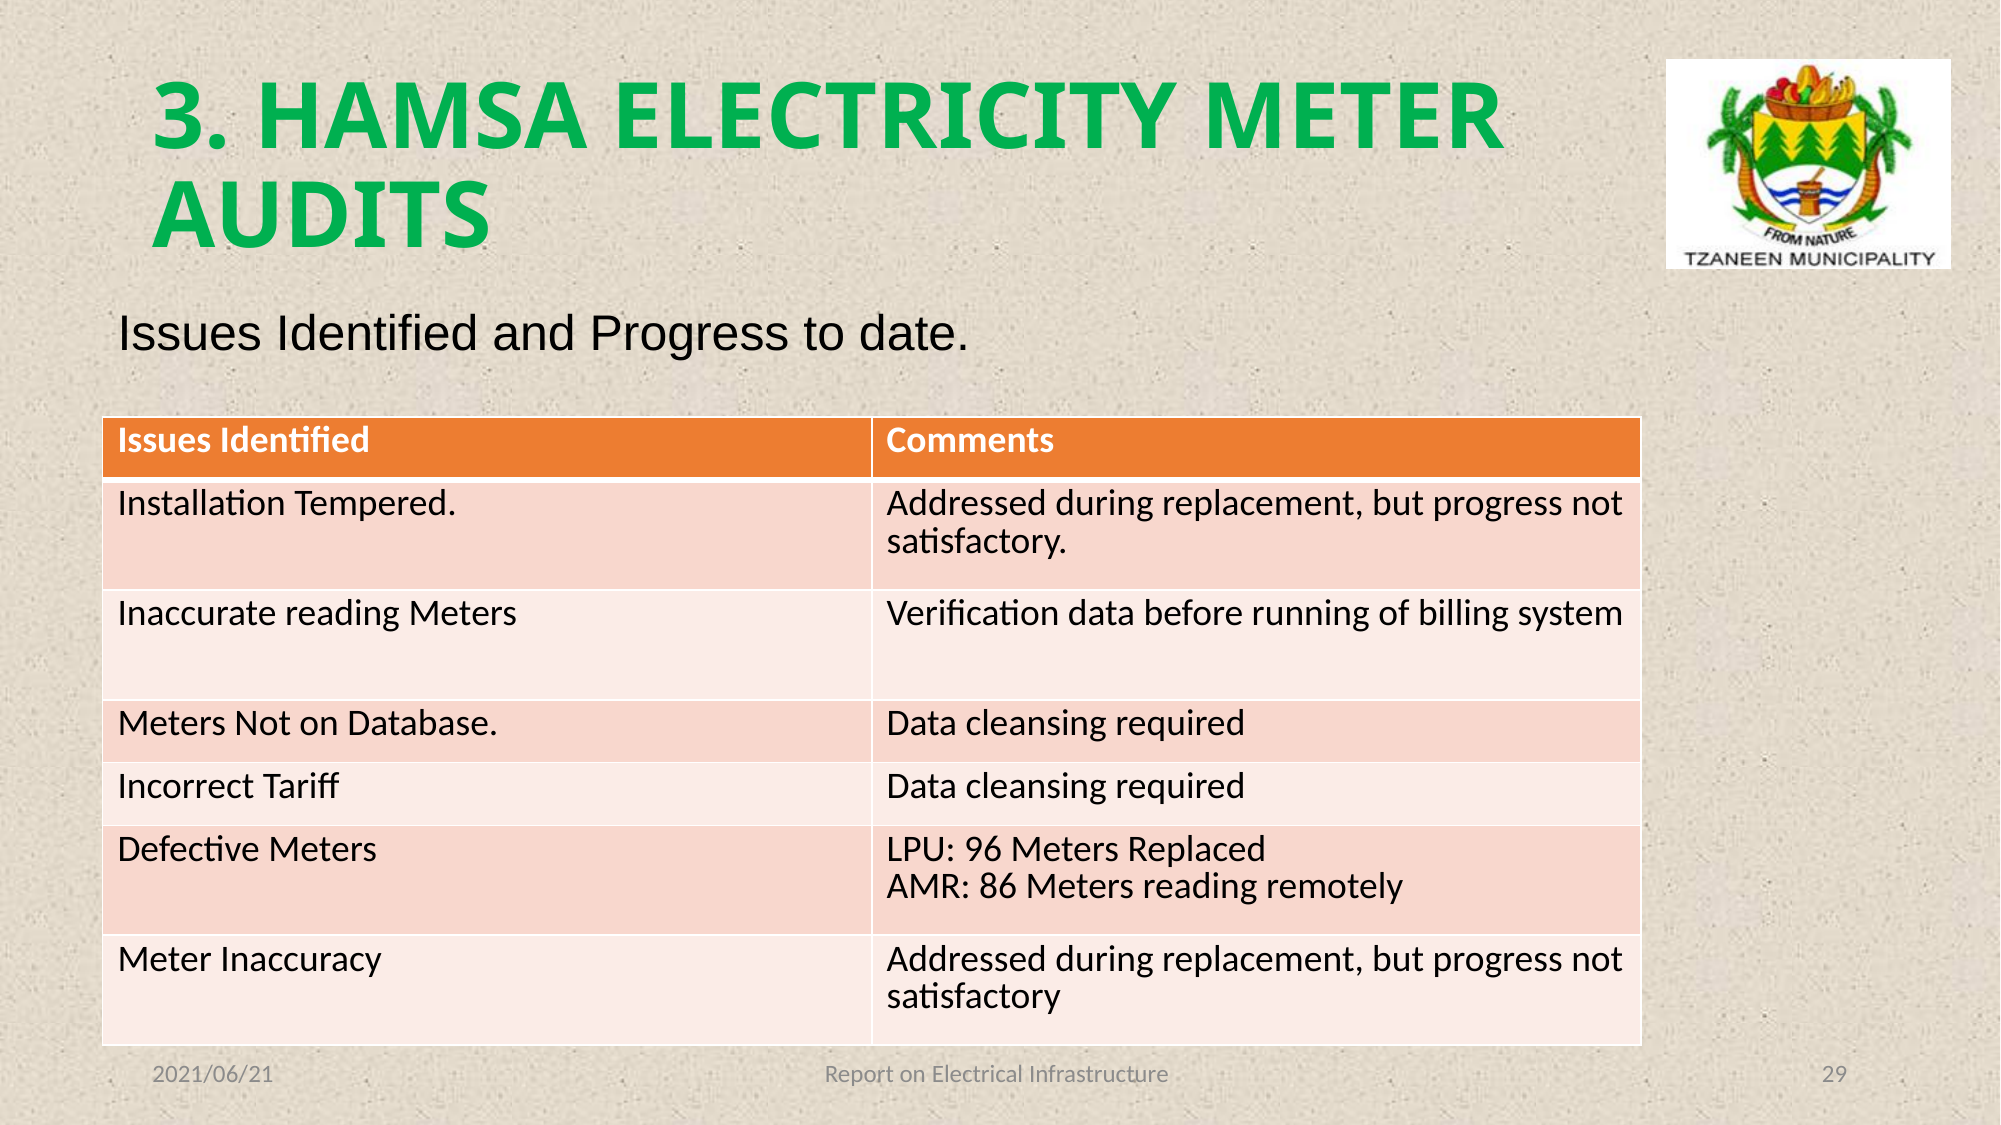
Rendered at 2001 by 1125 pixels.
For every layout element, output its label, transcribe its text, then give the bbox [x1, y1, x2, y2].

table_cell LPU: 96 Meters Replaced AMR: 86 Meters reading remotely [873, 826, 1640, 934]
table_cell Defective Meters [103, 826, 871, 934]
table_cell Installation Tempered. [103, 483, 871, 589]
title 3. HAMSA ELECTRICITY METER AUDITS [137, 59, 1863, 278]
table_header Comments [873, 418, 1640, 477]
table_cell Data cleansing required [873, 701, 1640, 762]
table_cell Data cleansing required [873, 763, 1640, 825]
table_cell Meters Not on Database. [103, 701, 871, 762]
table_cell Addressed during replacement, but progress not satisfactory. [873, 483, 1640, 589]
footer Report on Electrical Infrastructure [662, 1046, 1338, 1103]
picture [0, 0, 2001, 1125]
table_header Issues Identified [103, 418, 871, 477]
list Issues Identified and Progress to date. [102, 299, 1863, 1014]
table_cell Meter Inaccuracy [103, 936, 871, 1044]
table_cell Addressed during replacement, but progress not satisfactory [873, 936, 1640, 1044]
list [1666, 59, 1951, 269]
slide_number 29 [1412, 1042, 1863, 1103]
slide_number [137, 1046, 588, 1103]
table_cell Inaccurate reading Meters [103, 591, 871, 699]
table_cell Incorrect Tariff [103, 763, 871, 825]
table_cell Verification data before running of billing system [873, 591, 1640, 699]
